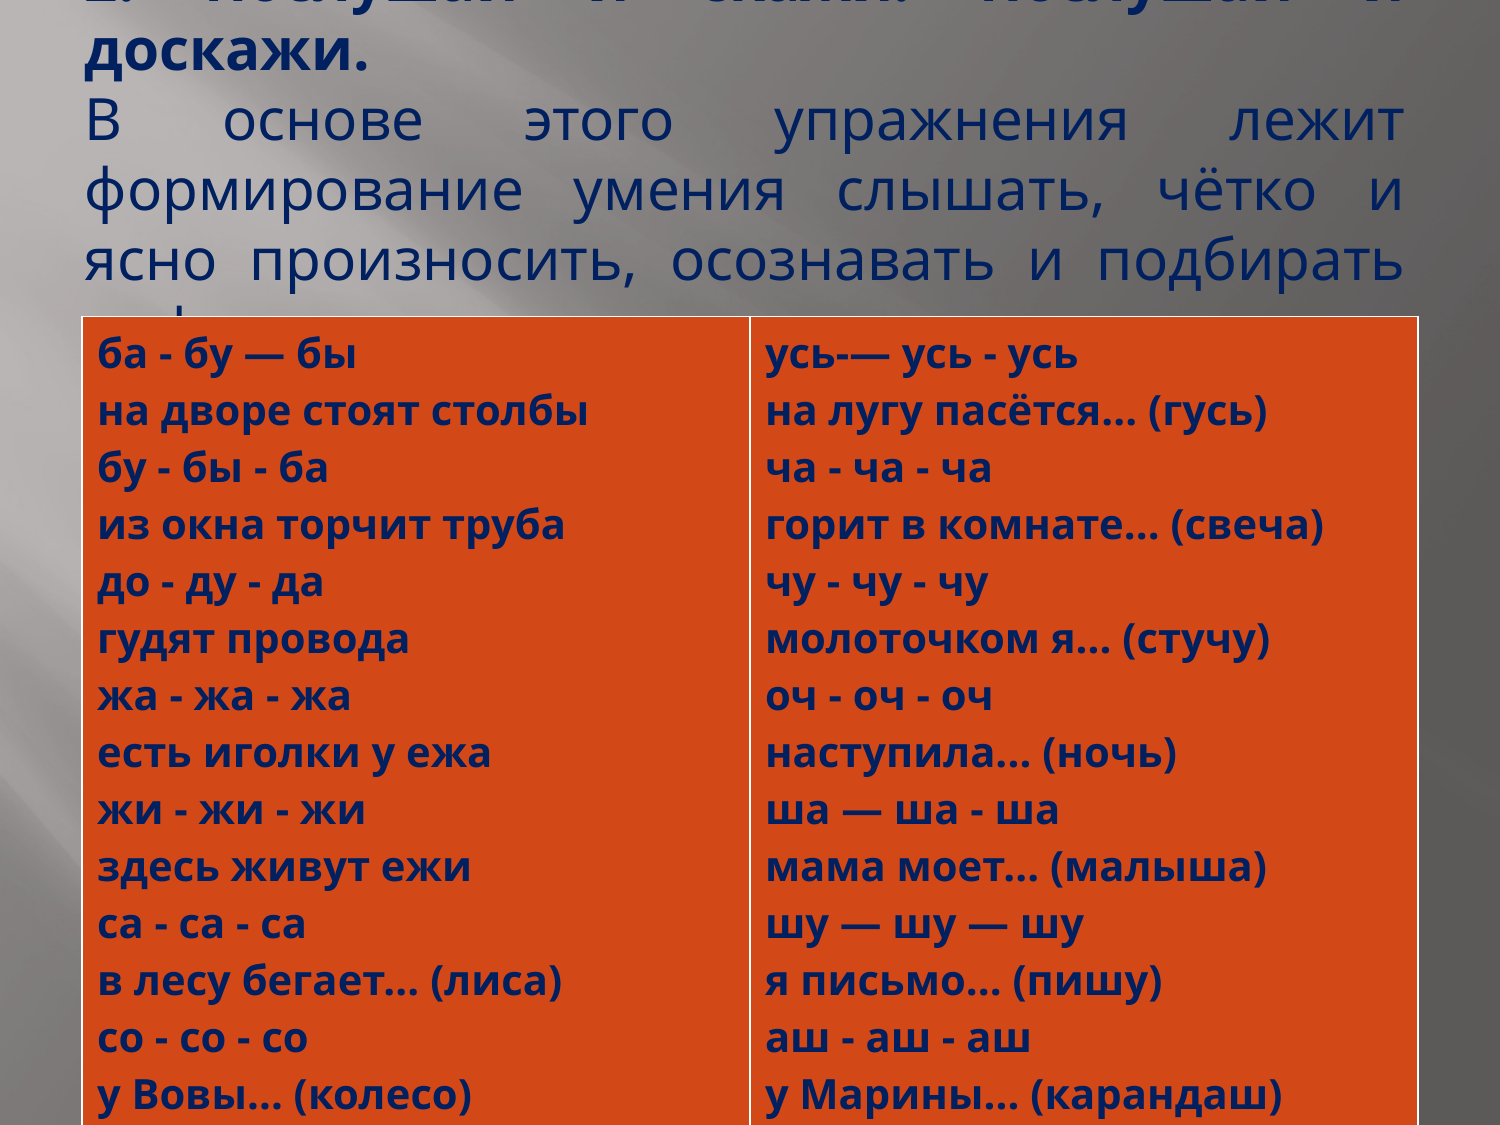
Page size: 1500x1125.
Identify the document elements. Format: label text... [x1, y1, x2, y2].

table_header ба - бу — бы на дворе стоят столбы бу - бы - ба из окна торчит труба до - ду - да гудят провода жа - жа - жа есть иголки у ежа жи - жи - жи здесь живут ежи са - са - са в лесу бегает... (лиса) со - со - со у Вовы... (колесо) [83, 317, 749, 1125]
title 2. Послушай и скажи. Послушай и доскажи. В основе этого упражнения лежит формирование умения слышать, чётко и ясно произносить, осознавать и подбирать рифму. [70, 46, 1421, 329]
table_header усь-— усь - усь на лугу пасётся... (гусь) ча - ча - ча горит в комнате... (свеча) чу - чу - чу молоточком я... (стучу) оч - оч - оч наступила... (ночь) ша — ша - ша мама моет... (малыша) шу — шу — шу я письмо... (пишу) аш - аш - аш у Марины... (карандаш) [751, 317, 1417, 1125]
